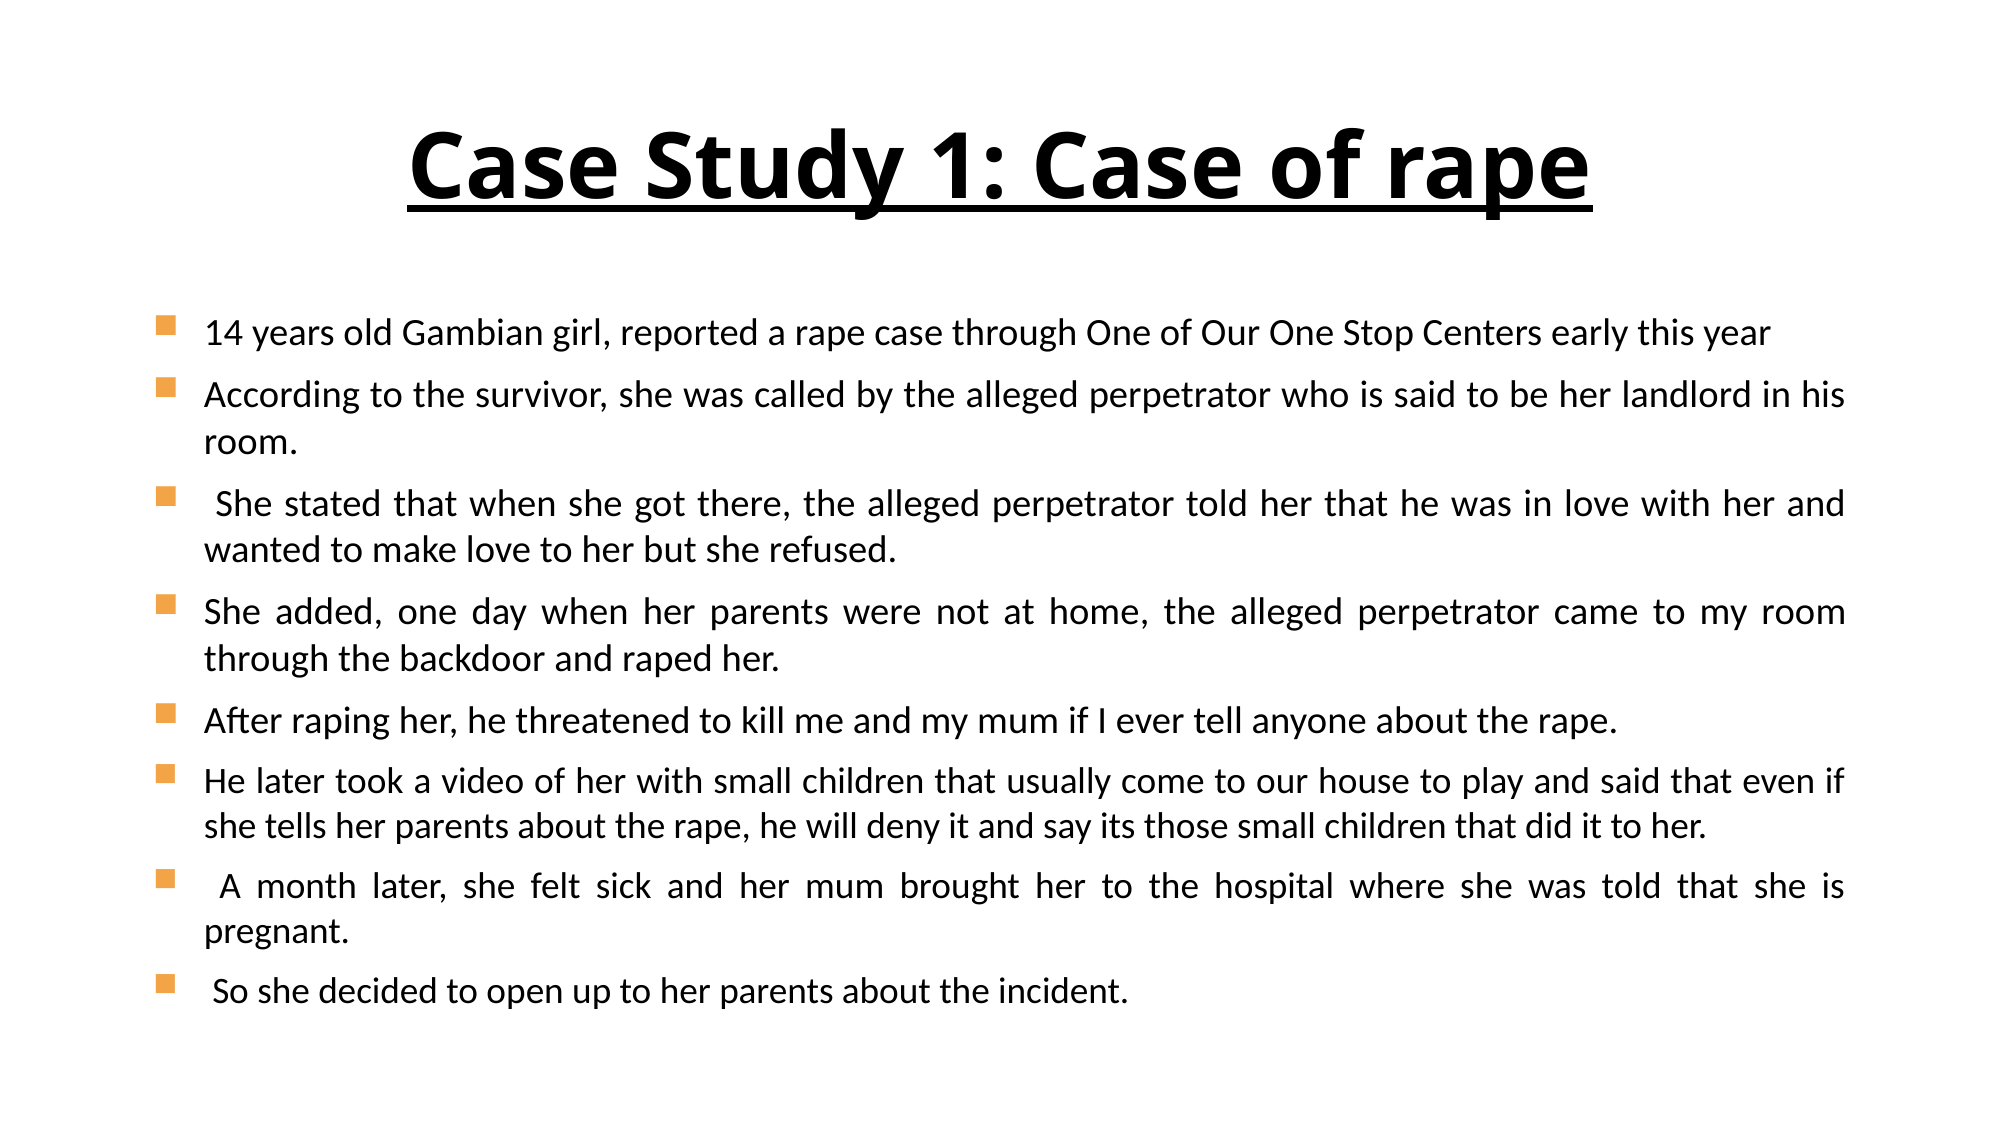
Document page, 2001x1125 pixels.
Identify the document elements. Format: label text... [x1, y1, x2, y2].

list 14 years old Gambian girl, reported a rape case through One of Our One Stop Centers early this year According to the survivor, she was called by the alleged perpetrator who is said to be her landlord in his room. She stated that when she got there, the alleged perpetrator told her that he was in love with her and wanted to make love to her but she refused. She added, one day when her parents were not at home, the alleged perpetrator came to my room through the backdoor and raped her. After raping her, he threatened to kill me and my mum if I ever tell anyone about the rape. He later took a video of her with small children that usually come to our house to play and said that even if she tells her parents about the rape, he will deny it and say its those small children that did it to her. A month later, she felt sick and her mum brought her to the hospital where she was told that she is pregnant. So she decided to open up to her parents about the incident. [137, 299, 1863, 1023]
title Case Study 1: Case of rape [137, 59, 1863, 278]
